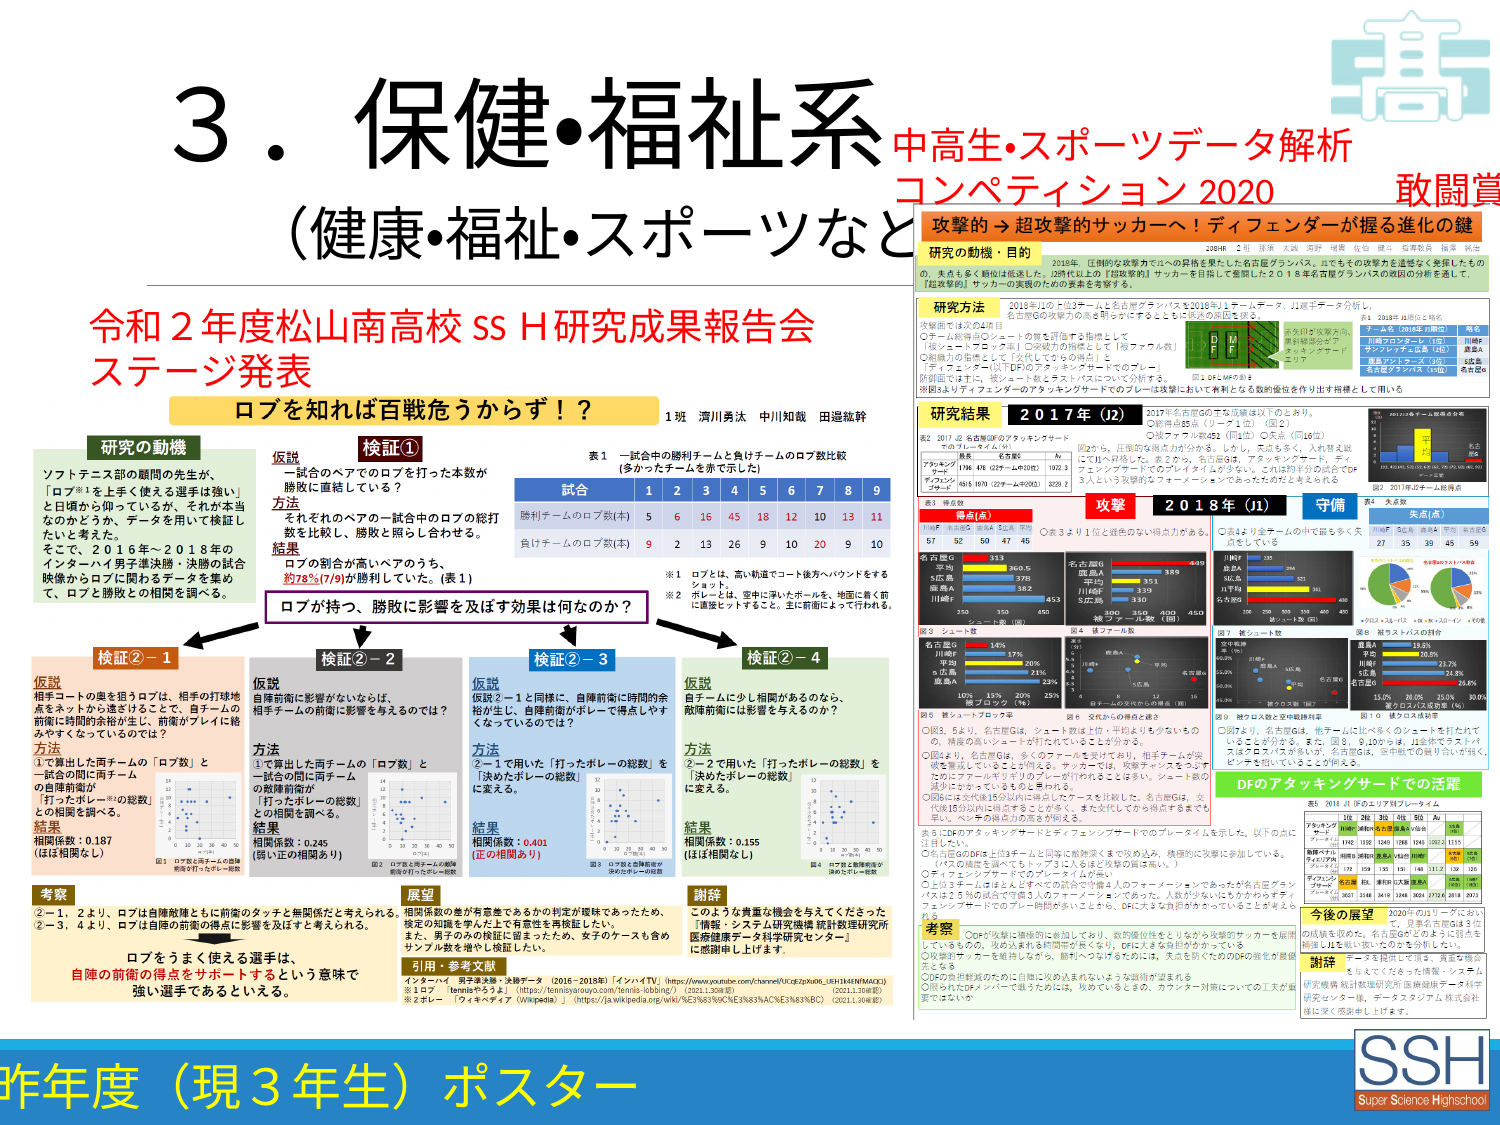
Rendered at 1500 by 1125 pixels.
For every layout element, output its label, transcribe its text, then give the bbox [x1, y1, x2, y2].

text_box ３．保健・福祉系 [137, 53, 952, 189]
picture [1330, 9, 1491, 123]
text_box 昨年度（現３年生）ポスター [0, 1048, 657, 1124]
picture [1354, 1028, 1491, 1112]
picture [23, 388, 898, 1009]
text_box 中高生・スポーツデータ解析 コンペティション2020 敢闘賞 [876, 115, 1500, 220]
text_box （健康・福祉・スポーツなど） [236, 190, 910, 275]
text_box 令和２年度松山南高校SSＨ研究成果報告会 ステージ発表 [73, 296, 868, 385]
picture [913, 203, 1491, 1020]
